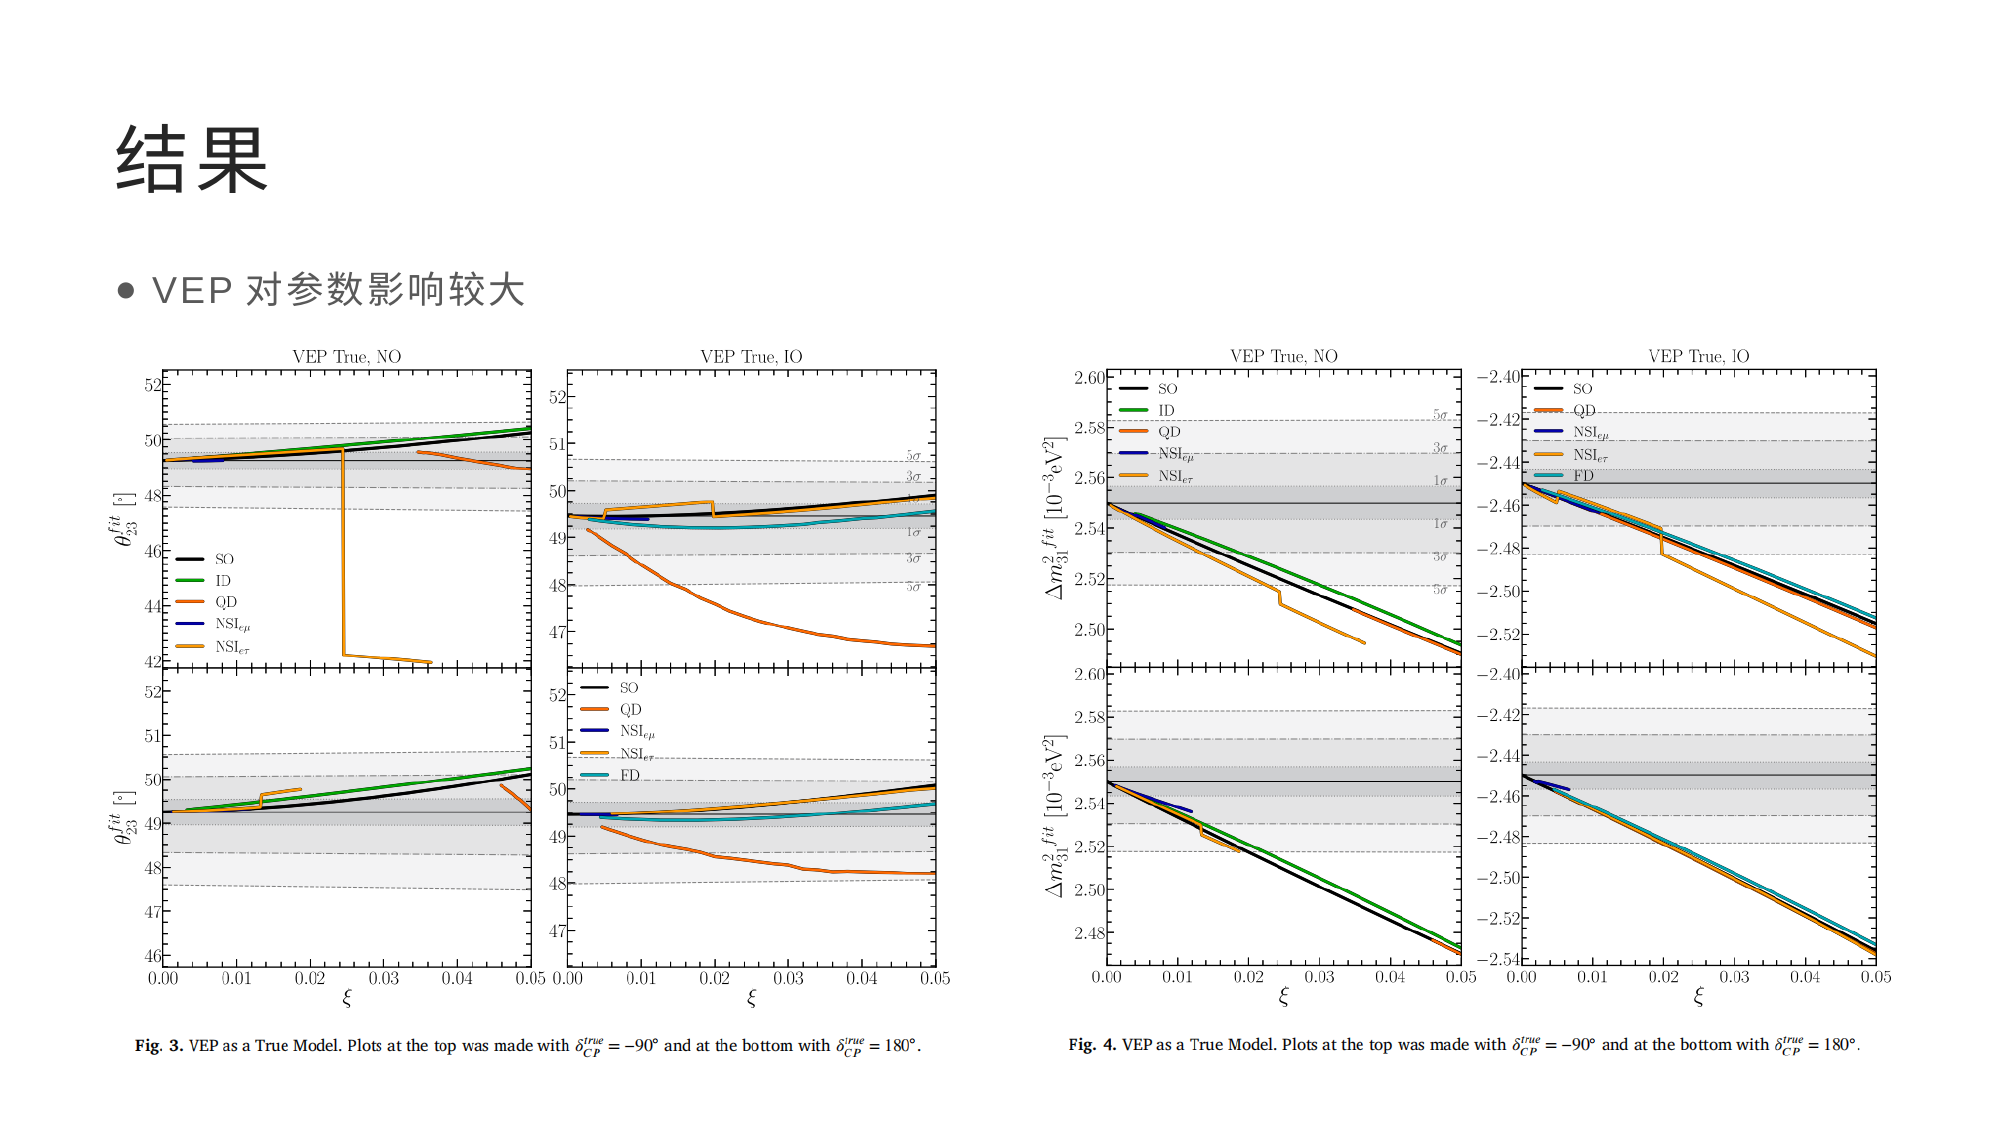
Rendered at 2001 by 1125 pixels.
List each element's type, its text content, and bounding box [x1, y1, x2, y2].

picture [1028, 344, 1900, 1056]
picture [99, 344, 972, 1062]
list VEP对参数影响较大 [99, 244, 1900, 1026]
title 结果 [99, 99, 1900, 216]
